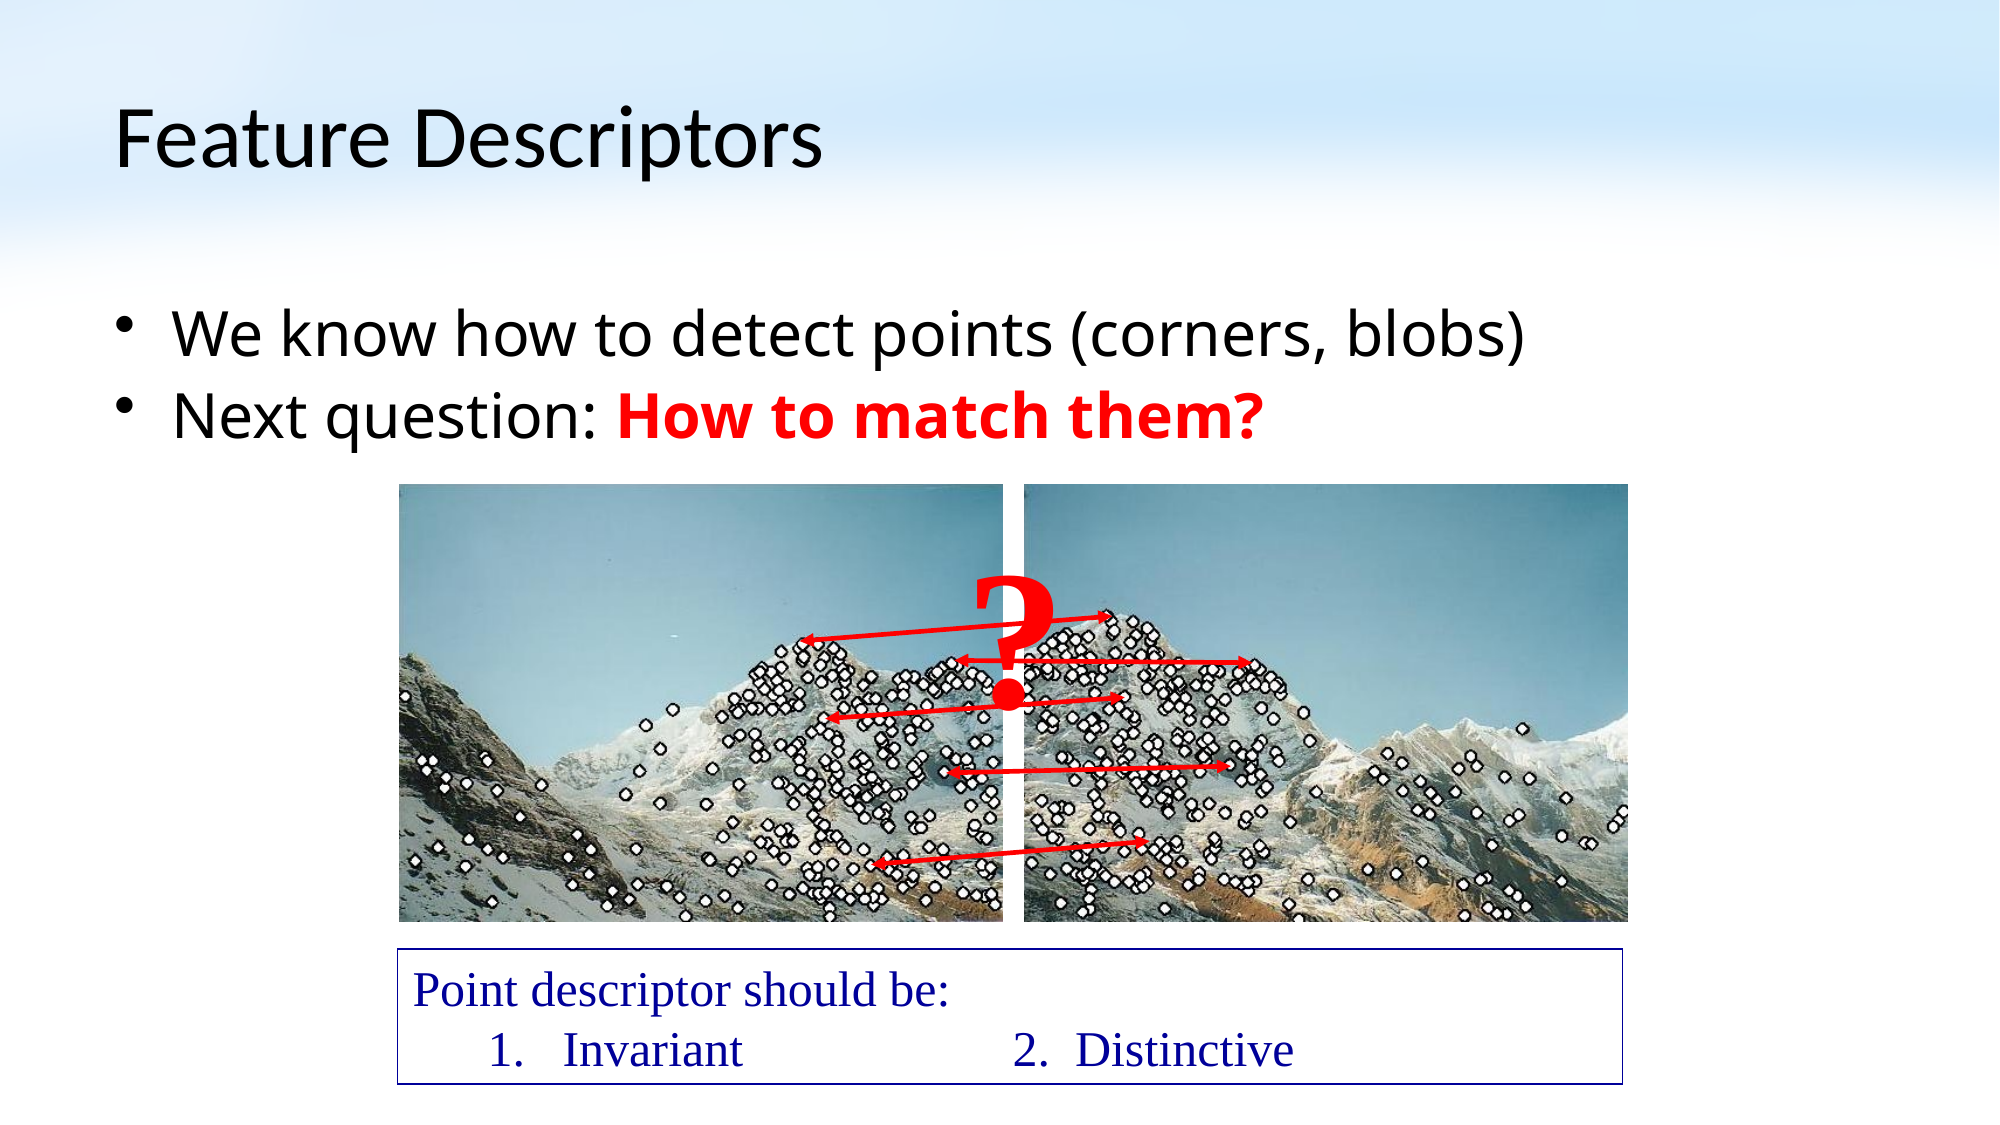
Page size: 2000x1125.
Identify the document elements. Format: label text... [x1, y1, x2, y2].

text_box ? [1007, 500, 1019, 756]
text_box Point descriptor should be: Invariant 2. Distinctive [397, 949, 1623, 1084]
picture [1024, 484, 1628, 922]
picture [0, 0, 2000, 1125]
title Feature Descriptors [99, 37, 1963, 226]
list We know how to detect points (corners, blobs) Next question: How to match them? [99, 282, 2000, 1026]
picture [399, 484, 1003, 923]
